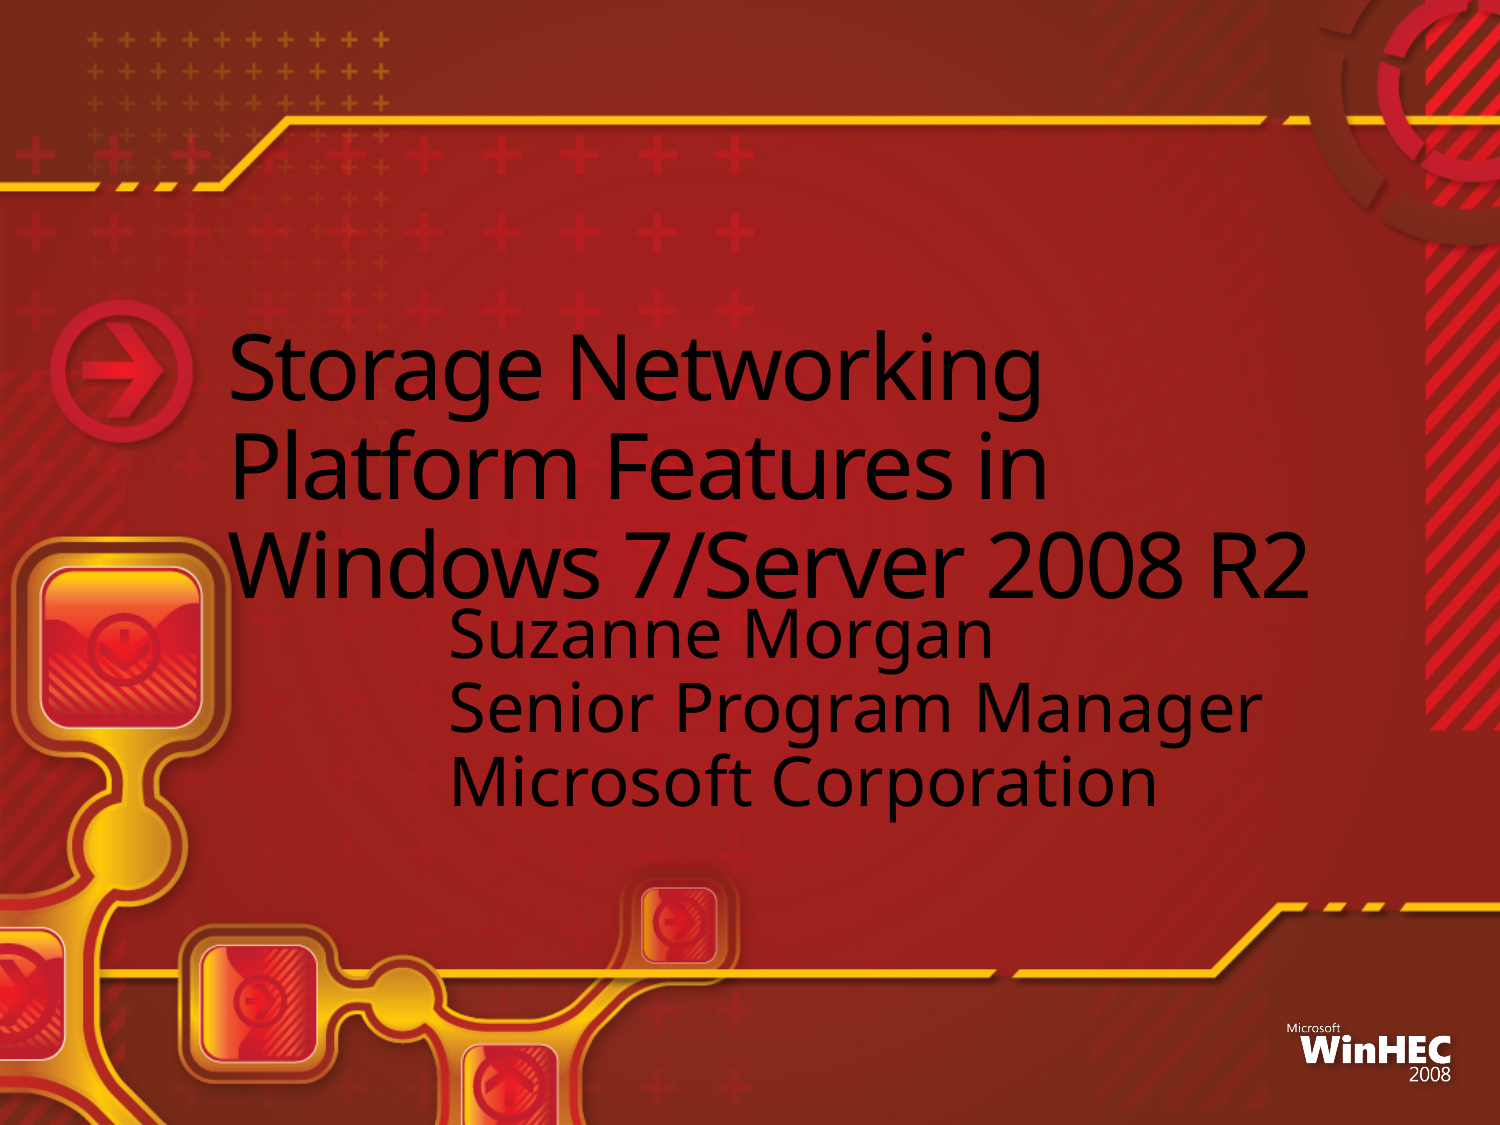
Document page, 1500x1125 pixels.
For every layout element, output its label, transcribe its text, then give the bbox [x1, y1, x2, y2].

title Storage Networking Platform Features in Windows 7/Server 2008 R2 [227, 321, 1400, 622]
picture [0, 0, 1500, 1125]
subtitle Suzanne Morgan Senior Program Manager Microsoft Corporation [448, 598, 1412, 824]
